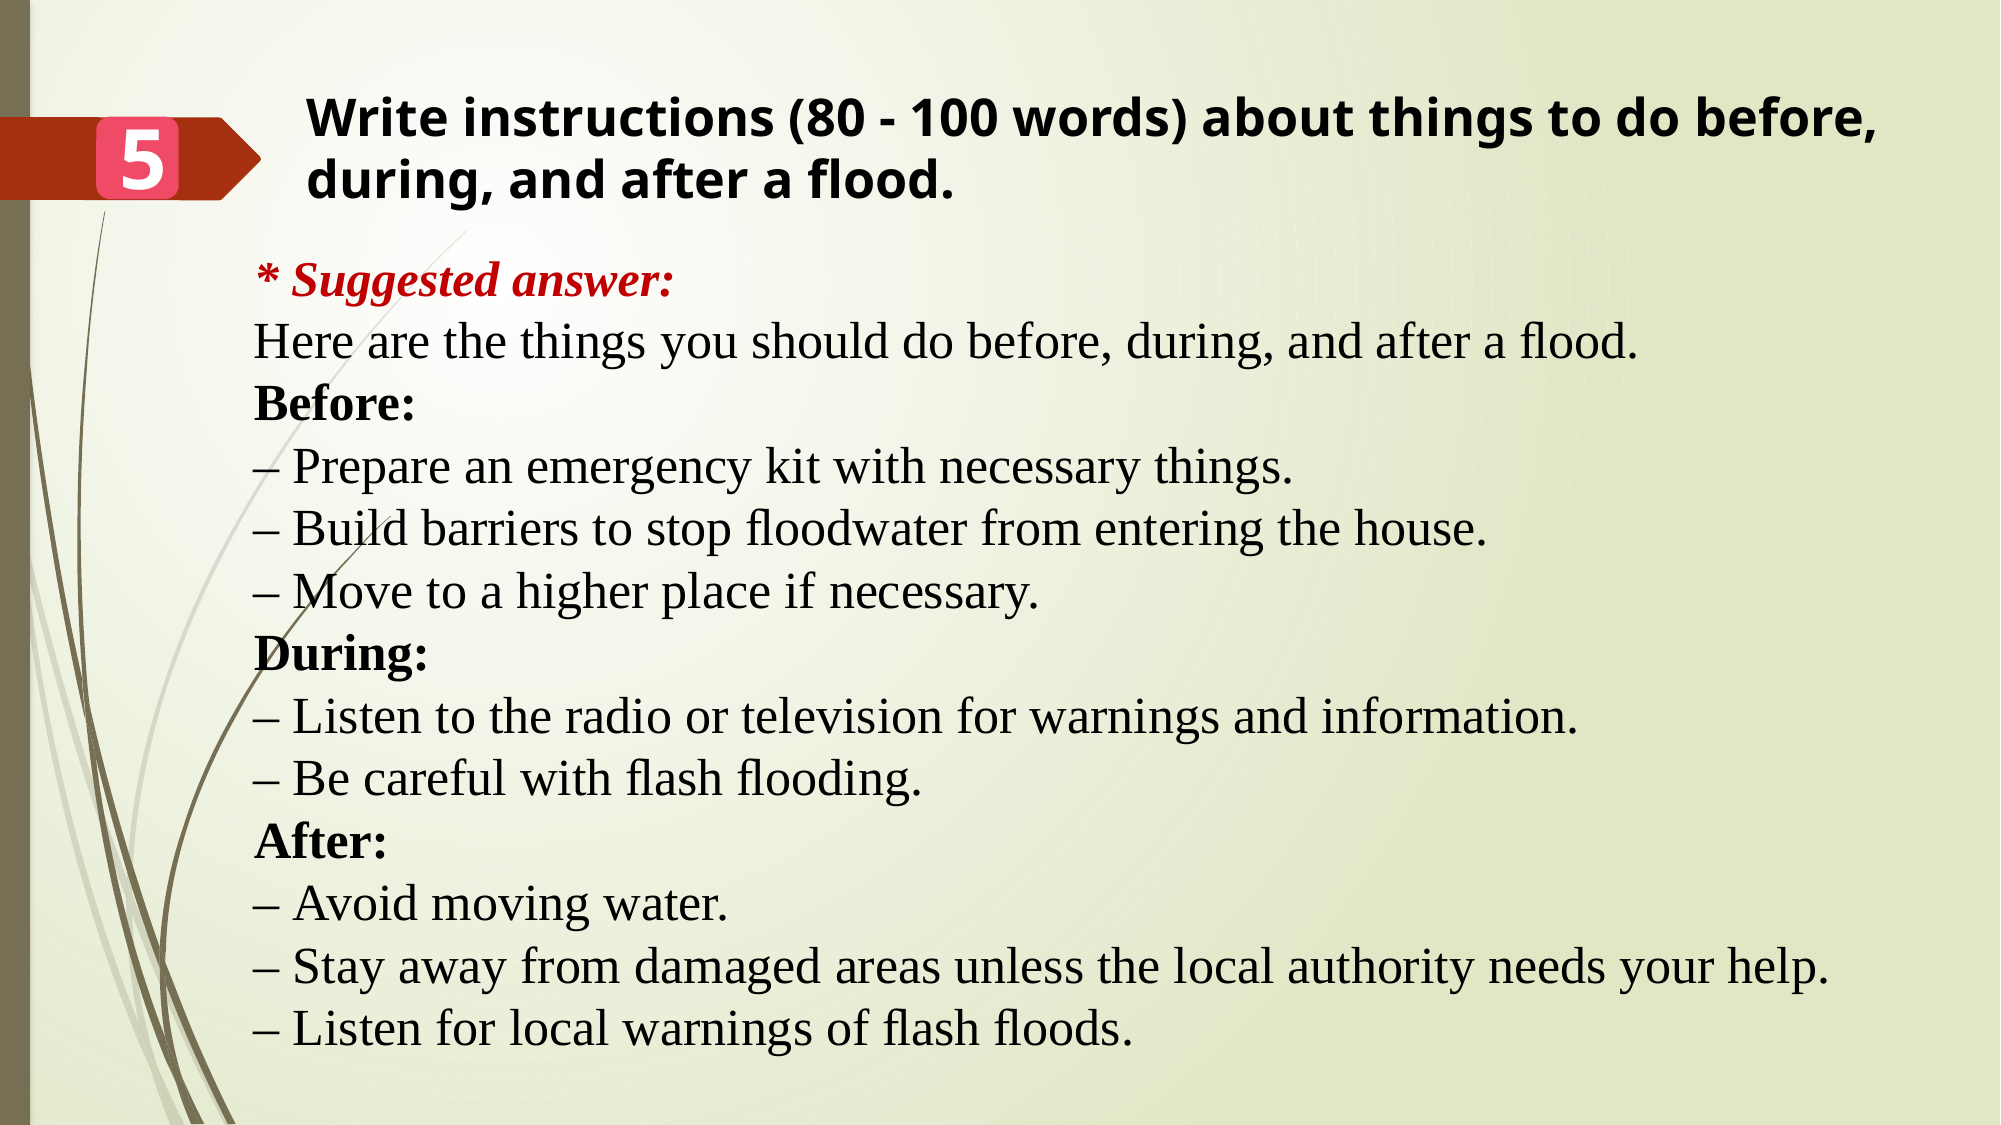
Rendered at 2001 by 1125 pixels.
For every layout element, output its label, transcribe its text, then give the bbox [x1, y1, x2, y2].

text_box 5 [104, 99, 171, 215]
text_box [171, 116, 180, 199]
text_box Write instructions (80 - 100 words) about things to do before, during, and after a flood. [291, 76, 2000, 217]
text_box [94, 116, 104, 200]
text_box * Suggested answer: Here are the things you should do before, during, and after a ﬂood. Before: – Prepare an emergency kit with necessary things. – Build barriers to stop ﬂoodwater from entering the house. – Move to a higher place if necessary. During: – Listen to the radio or television for warnings and information. – Be careful with ﬂash ﬂooding. After: – Avoid moving water. – Stay away from damaged areas unless the local authority needs your help. – Listen for local warnings of ﬂash ﬂoods. [239, 238, 2000, 1064]
